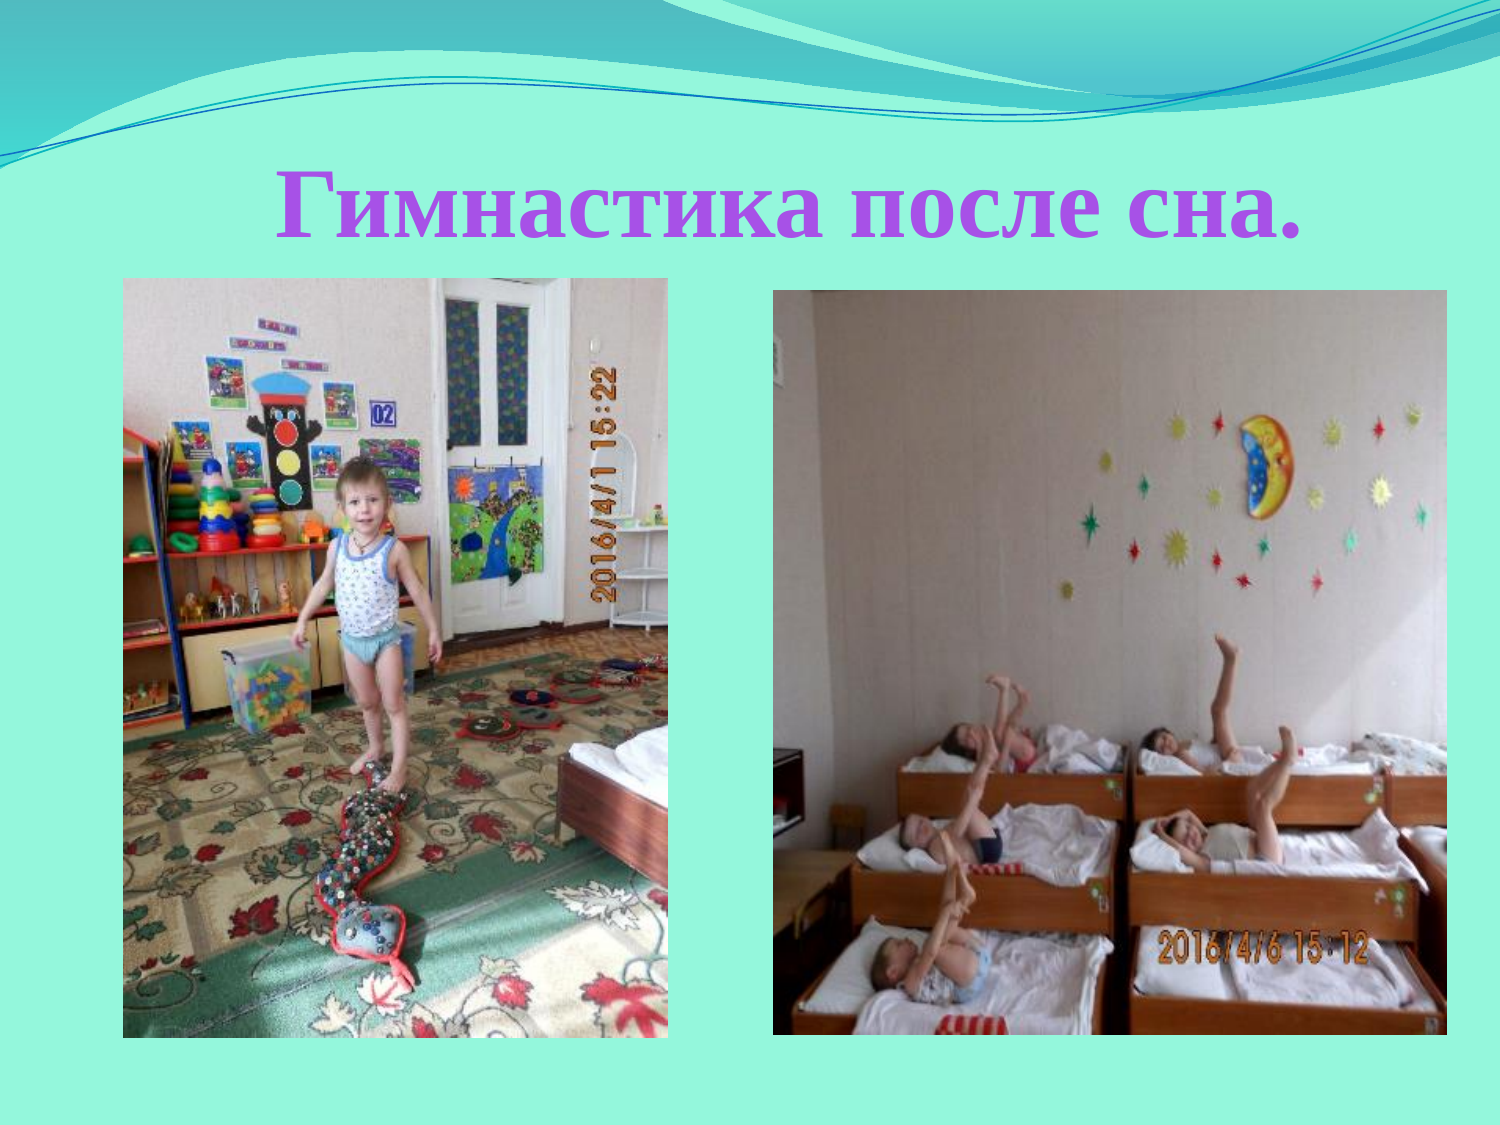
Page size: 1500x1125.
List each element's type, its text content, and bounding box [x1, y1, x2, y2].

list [123, 278, 668, 1038]
title Гимнастика после сна. [75, 82, 1425, 258]
picture [773, 290, 1448, 1036]
